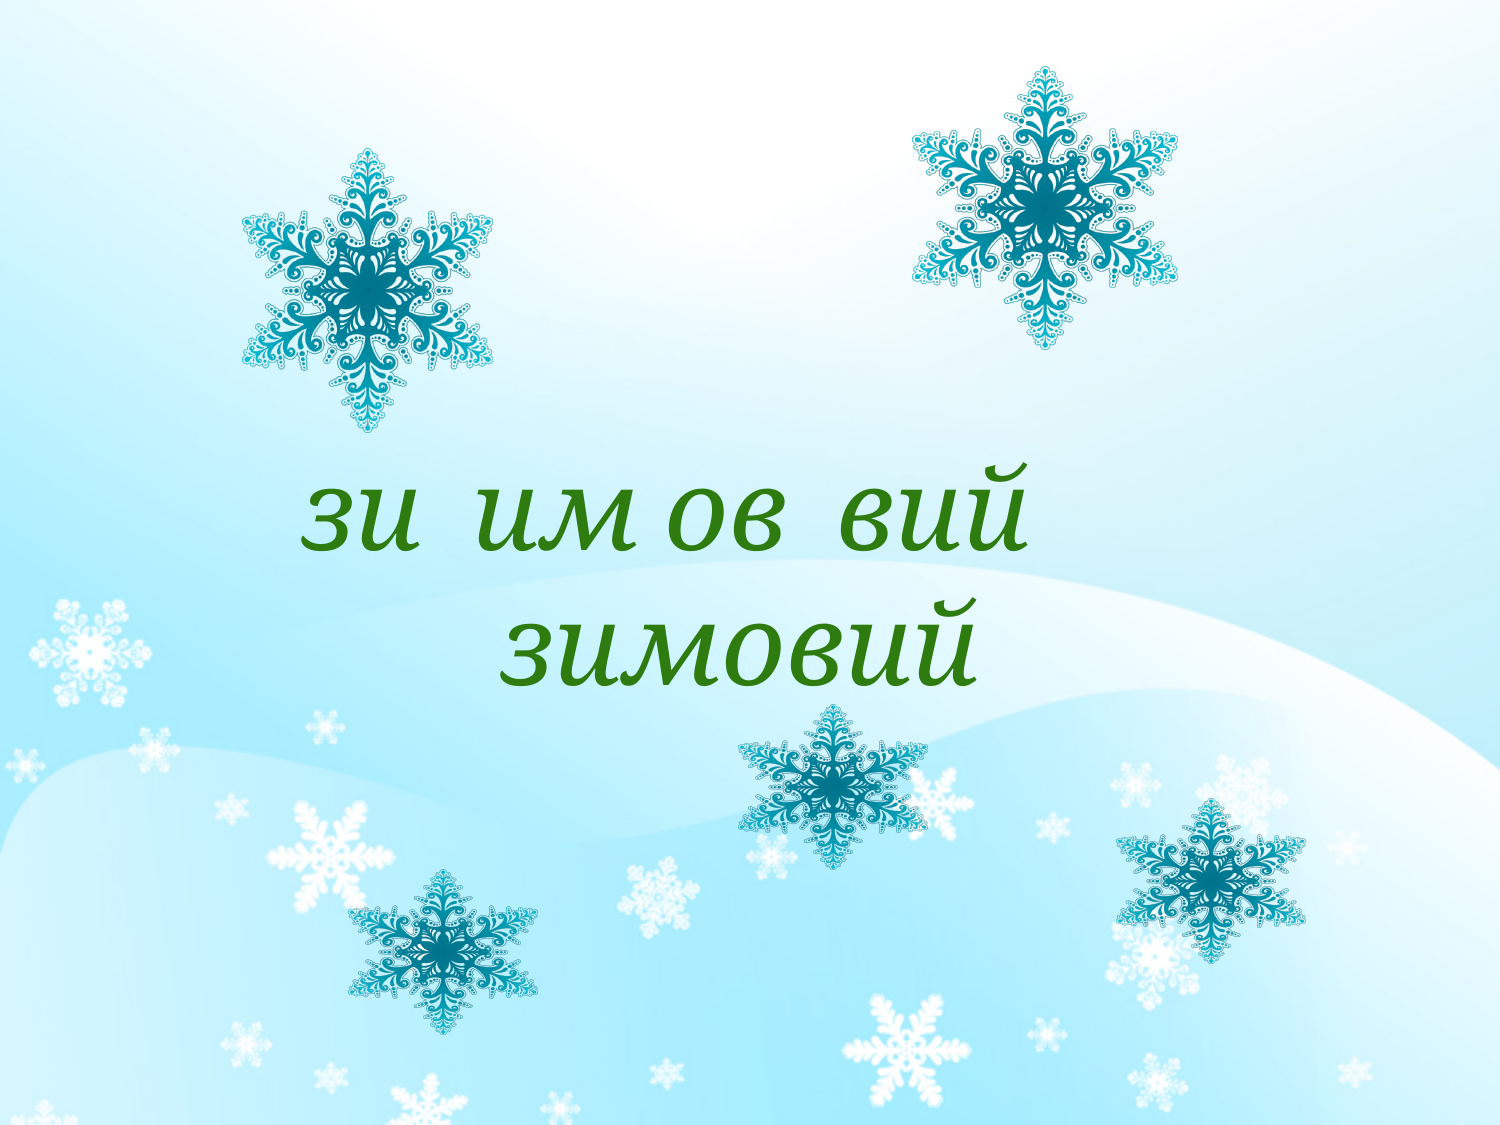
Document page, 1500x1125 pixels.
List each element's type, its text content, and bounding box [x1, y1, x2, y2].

picture [0, 0, 1500, 1125]
title зи им ов вий зимовий [64, 479, 1415, 668]
